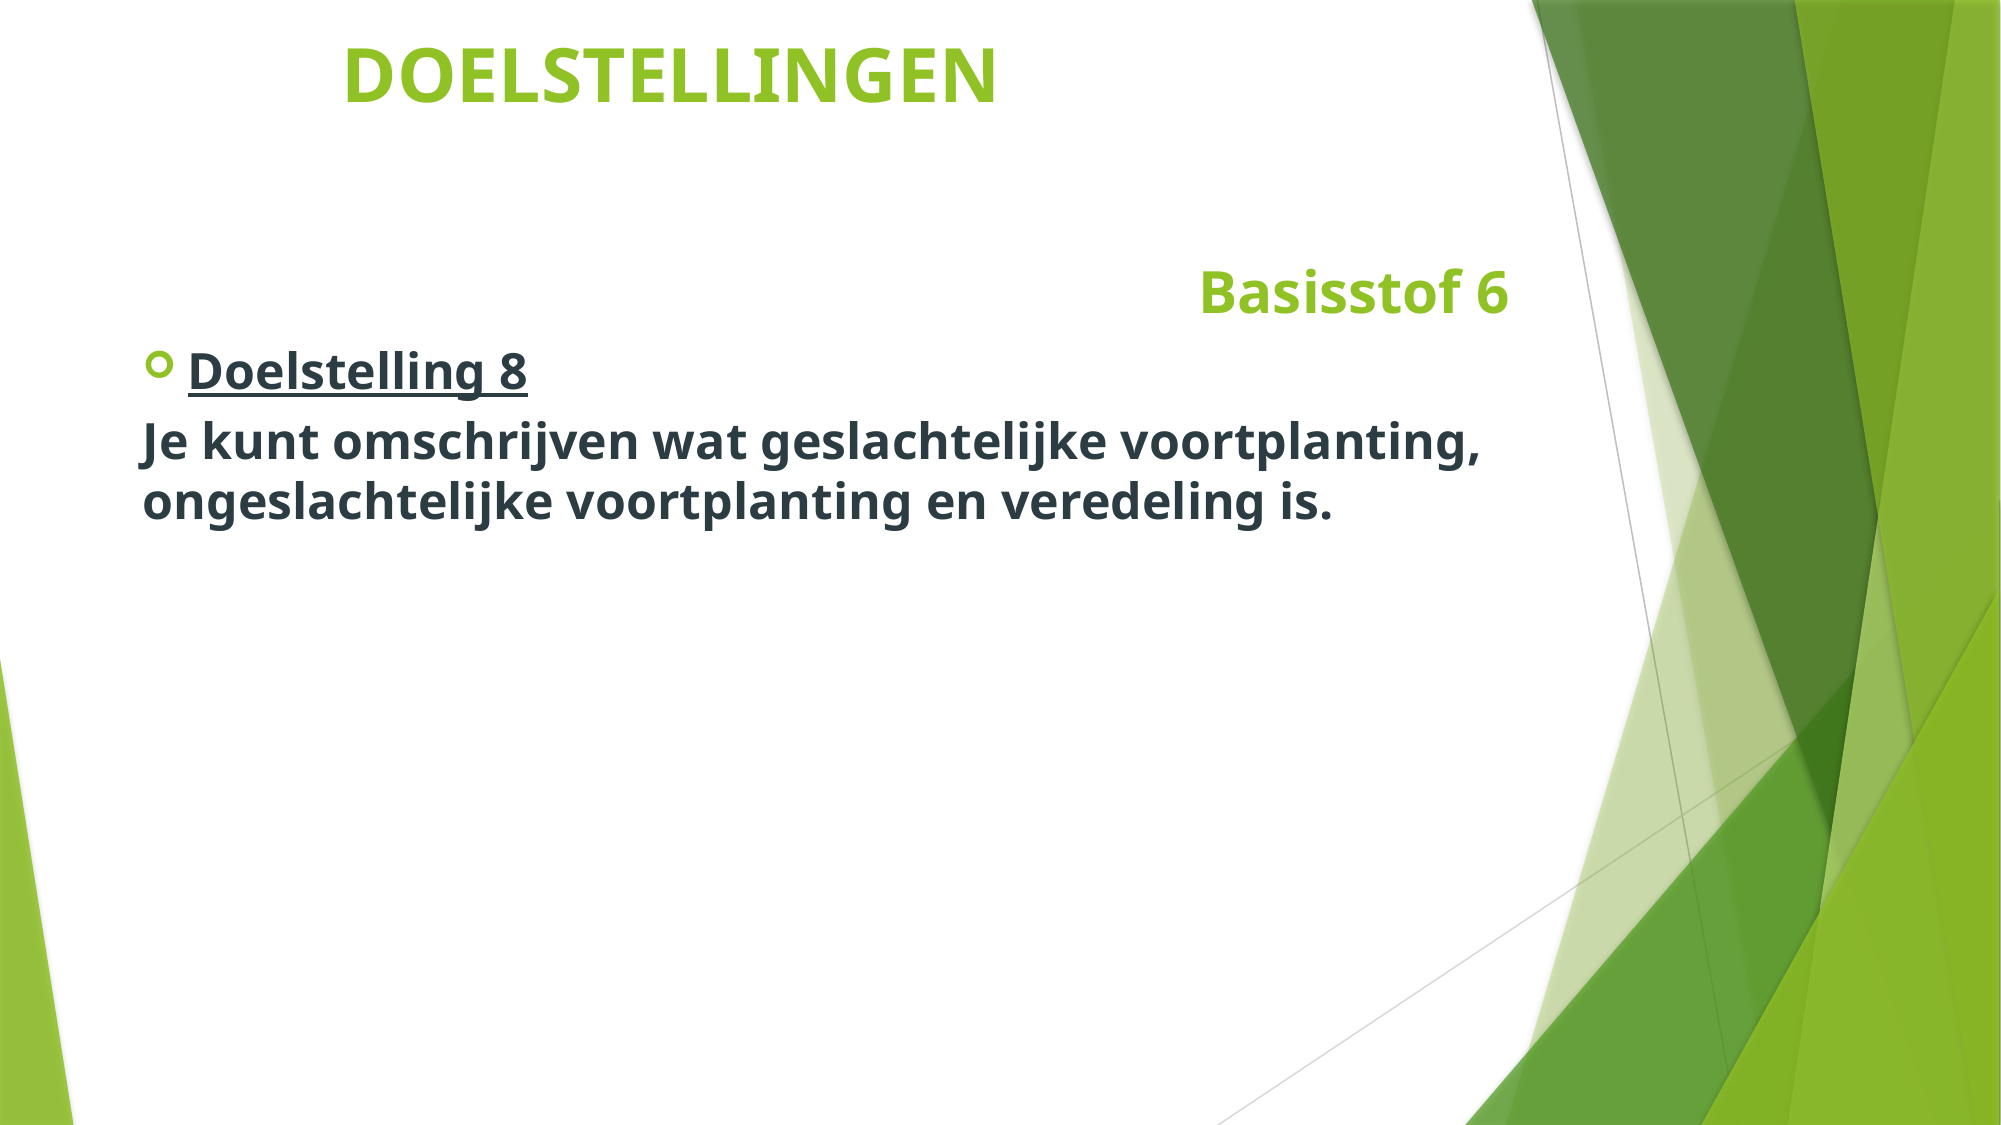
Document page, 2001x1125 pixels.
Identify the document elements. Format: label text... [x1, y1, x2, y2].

text_box Boek 6 thema 1 [1023, 7, 1591, 82]
title DOELSTELLINGEN [326, 20, 1479, 208]
text_box Doelstelling 8 Je kunt omschrijven wat geslachtelijke voortplanting, ongeslachtelijke voortplanting en veredeling is. [116, 332, 1558, 1035]
text_box Basisstof 6 [1183, 248, 1775, 333]
